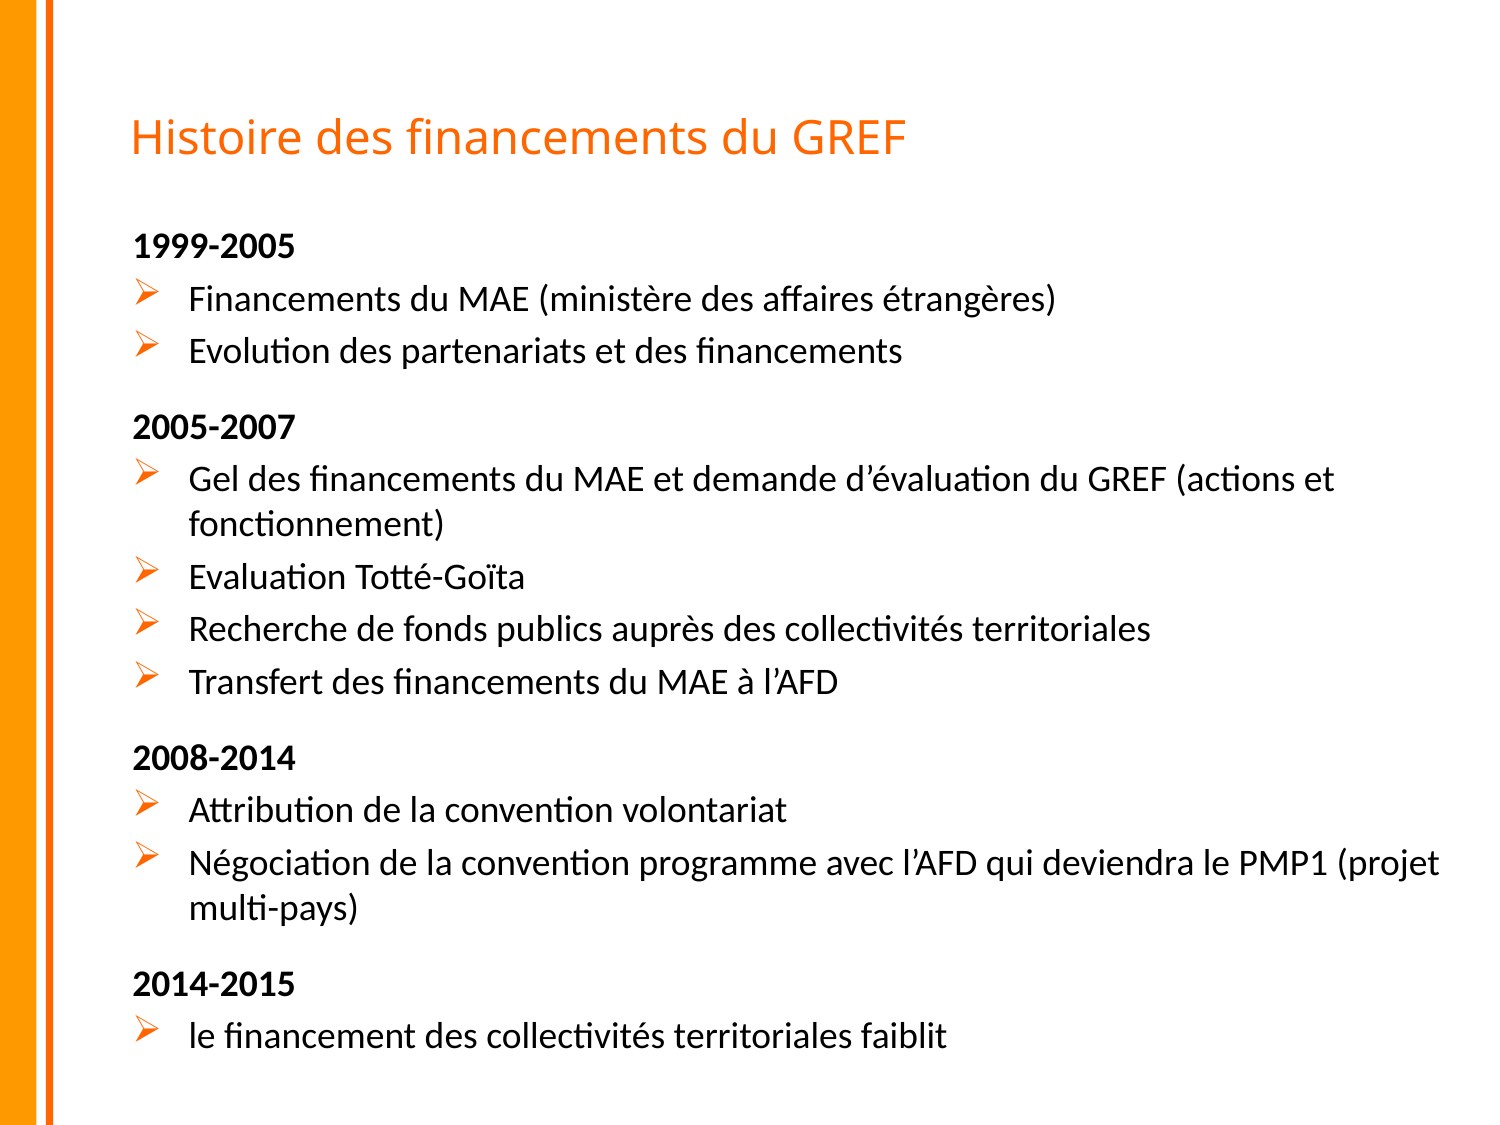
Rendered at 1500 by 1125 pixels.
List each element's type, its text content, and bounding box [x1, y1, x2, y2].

title Histoire des financements du GREF [114, 54, 1500, 229]
list 1999-2005 Financements du MAE (ministère des affaires étrangères) Evolution des partenariats et des financements 2005-2007 Gel des financements du MAE et demande d’évaluation du GREF (actions et fonctionnement) Evaluation Totté-Goïta Recherche de fonds publics auprès des collectivités territoriales Transfert des financements du MAE à l’AFD 2008-2014 Attribution de la convention volontariat Négociation de la convention programme avec l’AFD qui deviendra le PMP1 (projet multi-pays) 2014-2015 le financement des collectivités territoriales faiblit [117, 213, 1468, 1125]
